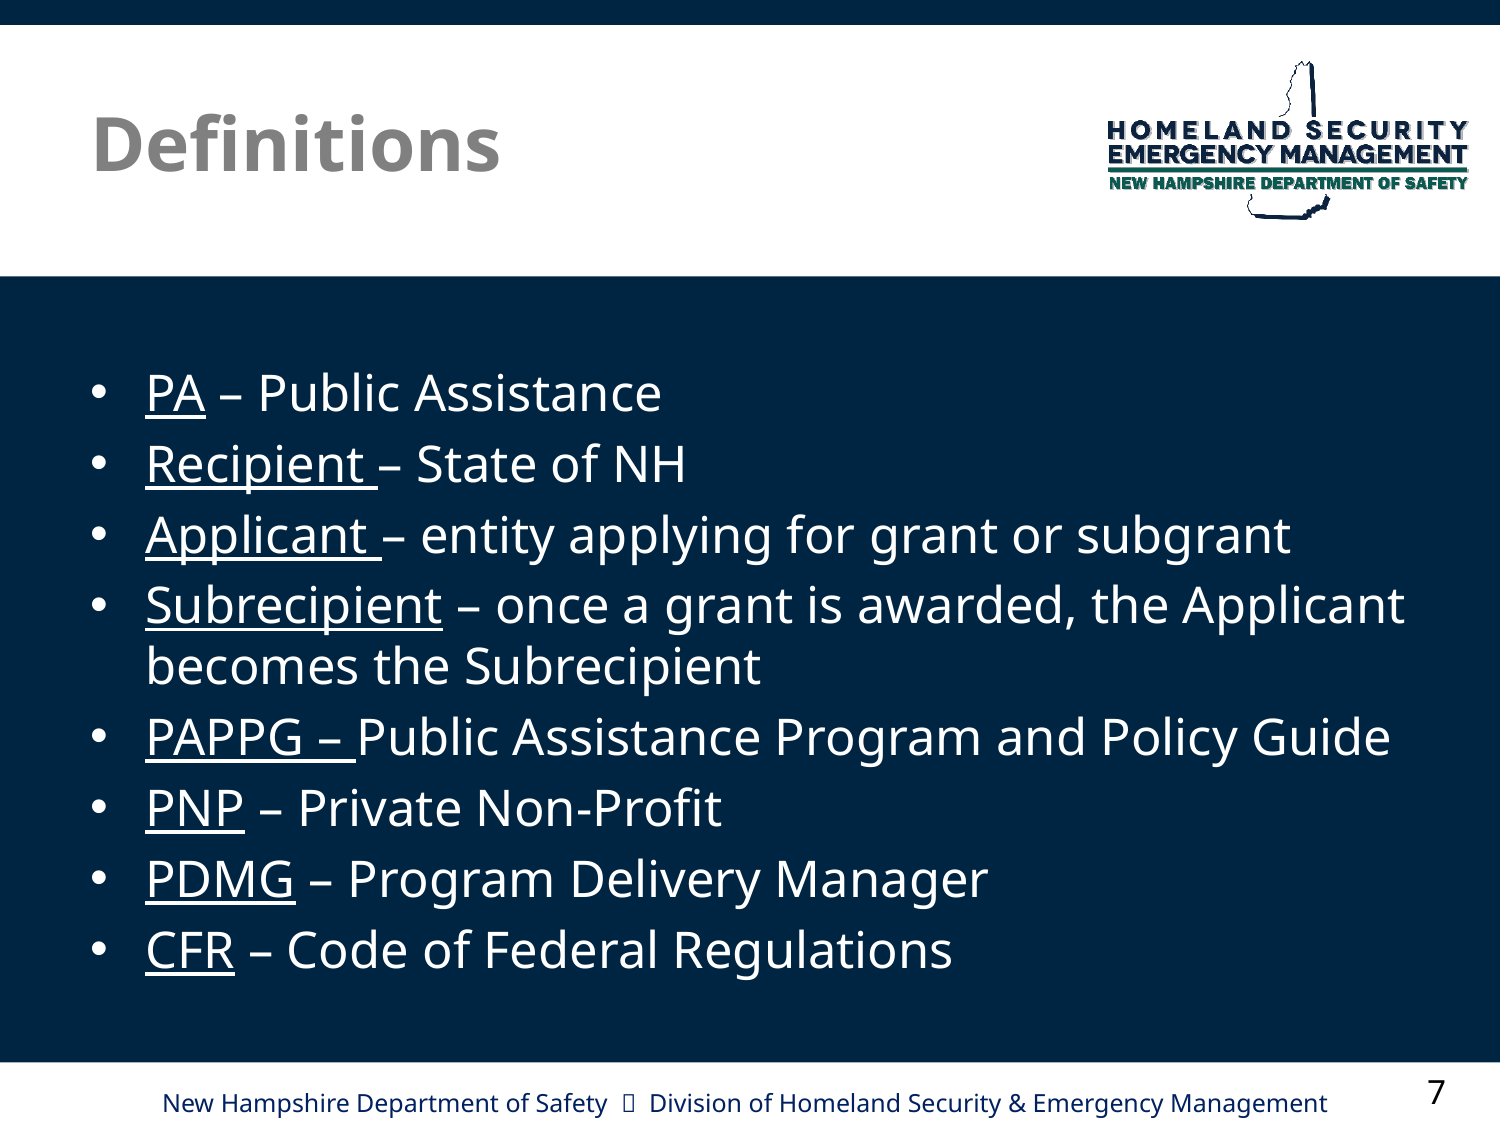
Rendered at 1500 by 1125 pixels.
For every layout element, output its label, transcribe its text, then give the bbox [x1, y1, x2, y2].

list PA – Public Assistance Recipient – State of NH Applicant – entity applying for grant or subgrant Subrecipient – once a grant is awarded, the Applicant becomes the Subrecipient PAPPG – Public Assistance Program and Policy Guide PNP – Private Non-Profit PDMG – Program Delivery Manager CFR – Code of Federal Regulations [75, 325, 1425, 1014]
picture [1108, 61, 1469, 220]
title Definitions [75, 50, 1106, 233]
